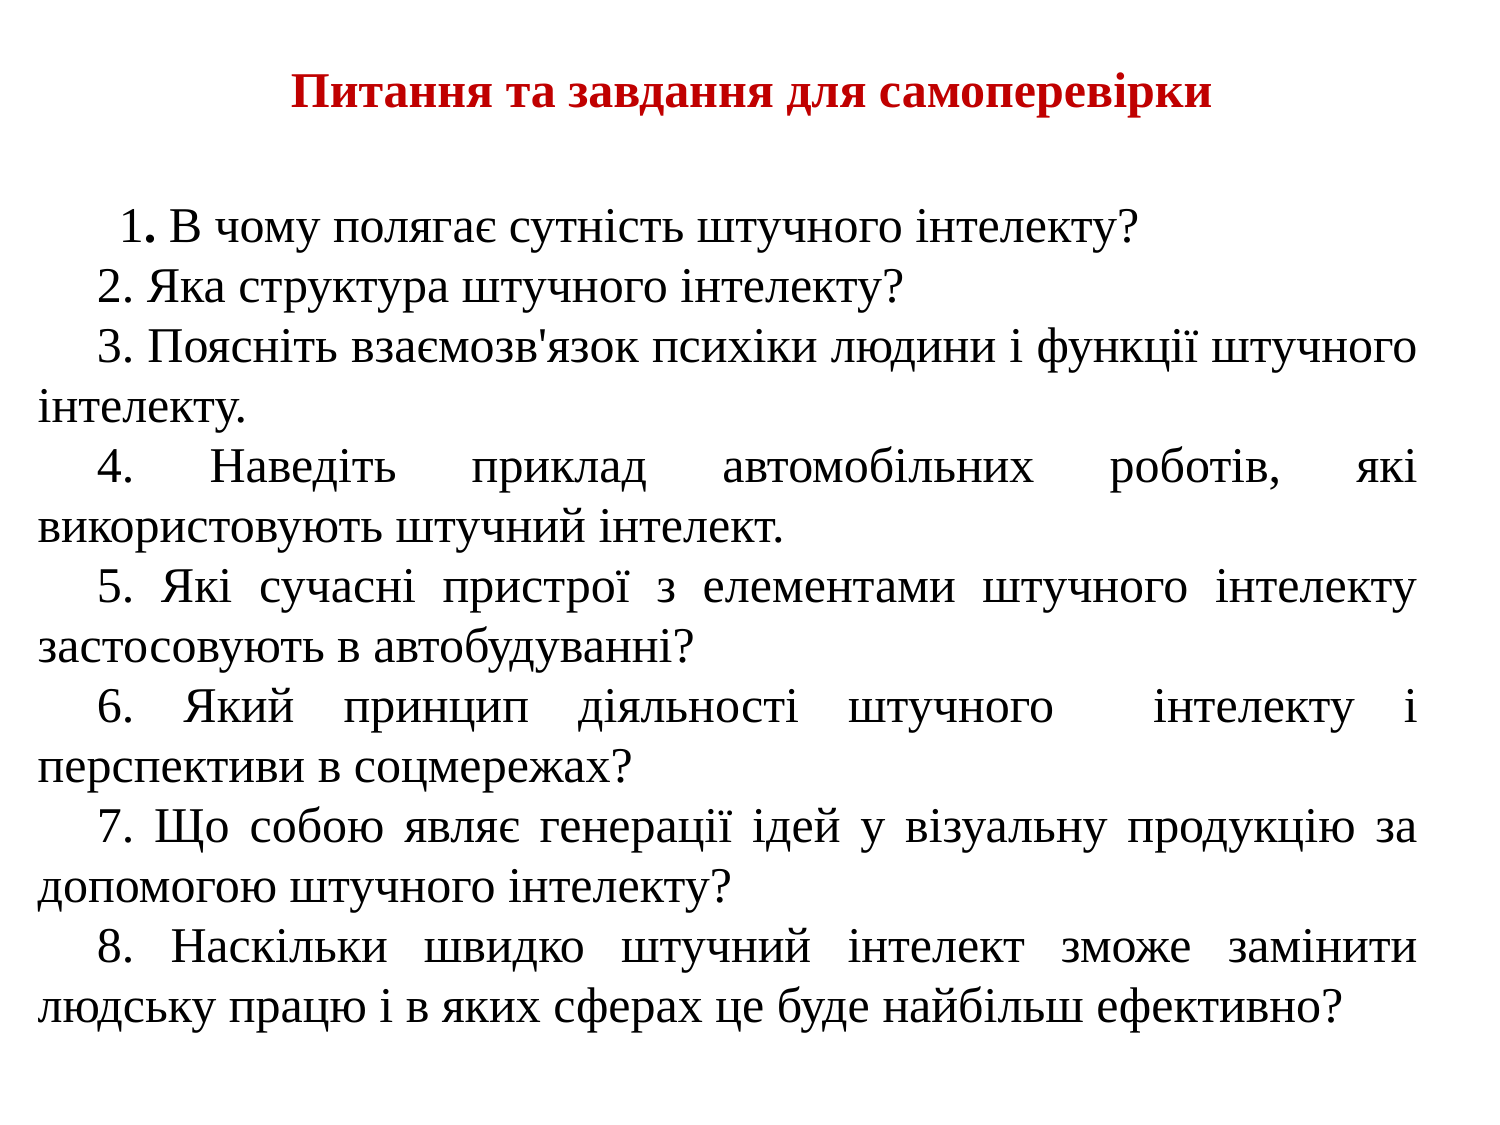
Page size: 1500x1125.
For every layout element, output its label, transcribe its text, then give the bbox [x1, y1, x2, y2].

text_box Питання та завдання для самоперевірки 1. В чому полягає сутність штучного інтелекту? 2. Яка структура штучного інтелекту? 3. Поясніть взаємозв'язок психіки людини і функції штучного інтелекту. 4. Наведіть приклад автомобільних роботів, які використовують штучний інтелект. 5. Які сучасні пристрої з елементами штучного інтелекту застосовують в автобудуванні? 6. Який принцип діяльності штучного інтелекту і перспективи в соцмережах? 7. Що собою являє генерації ідей у візуальну продукцію за допомогою штучного інтелекту? 8. Наскільки швидко штучний інтелект зможе замінити людську працю і в яких сферах це буде найбільш ефективно? [22, 49, 1498, 1125]
